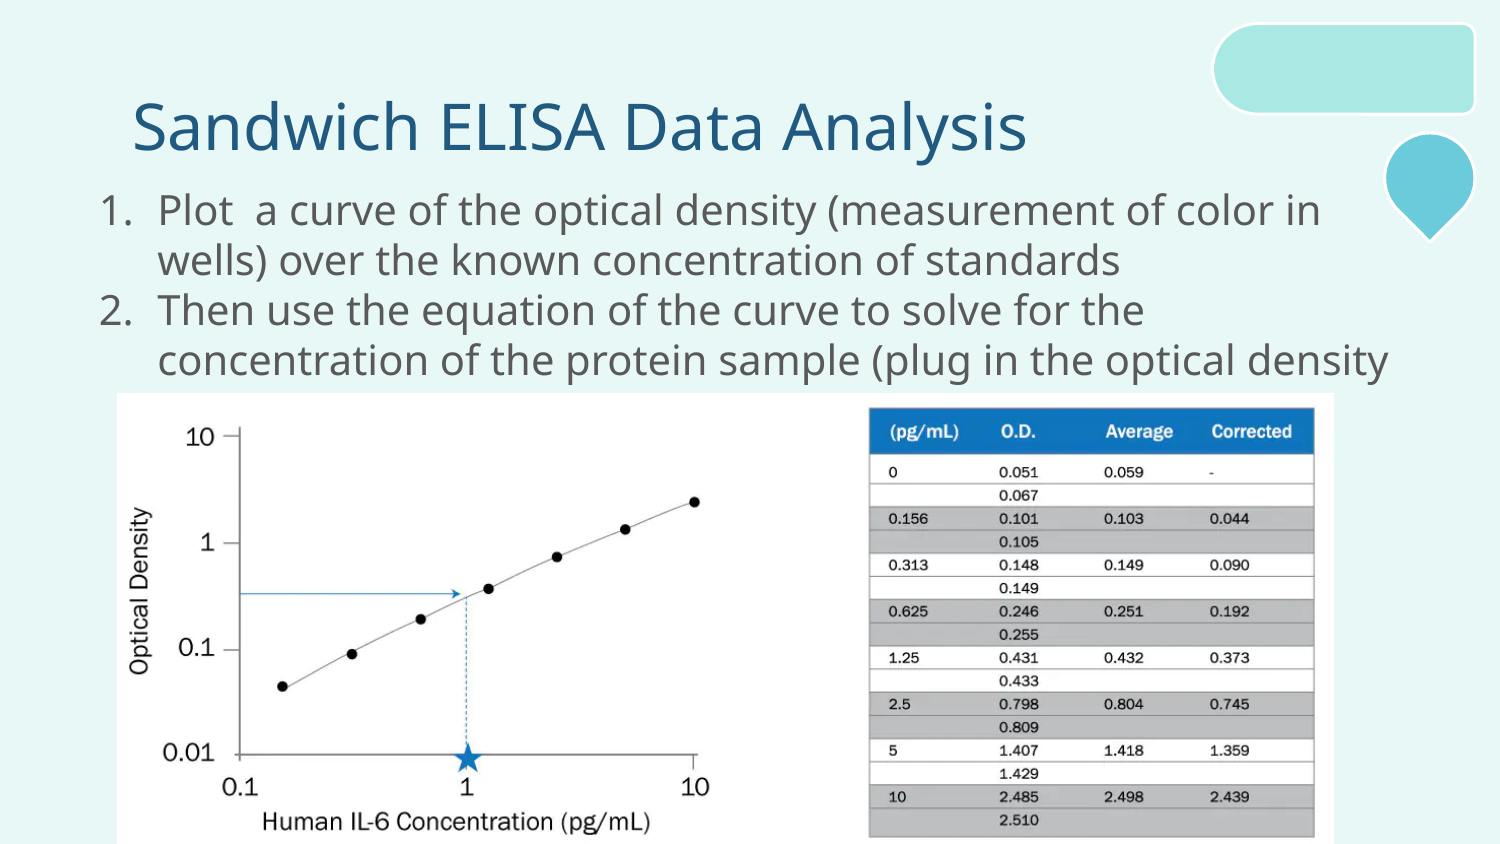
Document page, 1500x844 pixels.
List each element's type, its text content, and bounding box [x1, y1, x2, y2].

text_box [1384, 132, 1476, 243]
picture [116, 393, 1334, 844]
text_box [1212, 43, 1476, 94]
text_box [1220, 23, 1476, 43]
subtitle Plot a curve of the optical density (measurement of color in wells) over the known concentration of standards Then use the equation of the curve to solve for the concentration of the protein sample (plug in the optical density measurements) [67, 168, 1413, 743]
text_box [1220, 94, 1476, 115]
title Sandwich ELISA Data Analysis [117, 70, 1383, 148]
